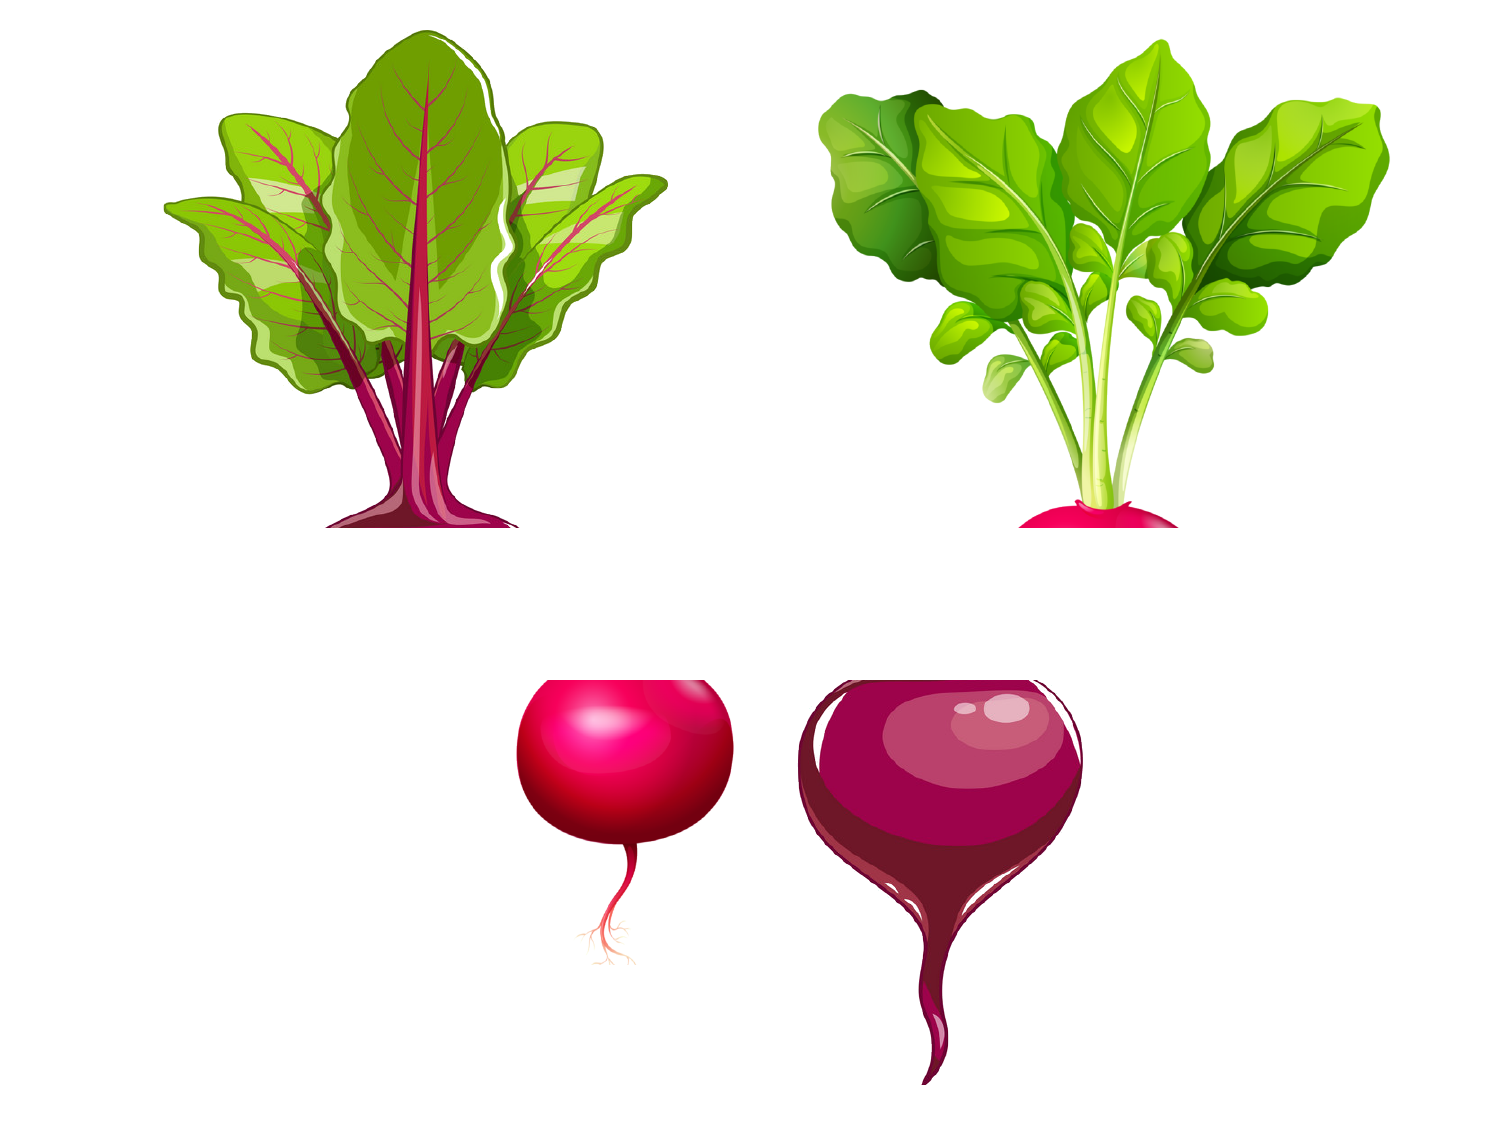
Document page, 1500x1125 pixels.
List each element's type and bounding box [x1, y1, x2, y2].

picture [808, 30, 1400, 528]
picture [489, 680, 1105, 1086]
picture [147, 30, 681, 528]
